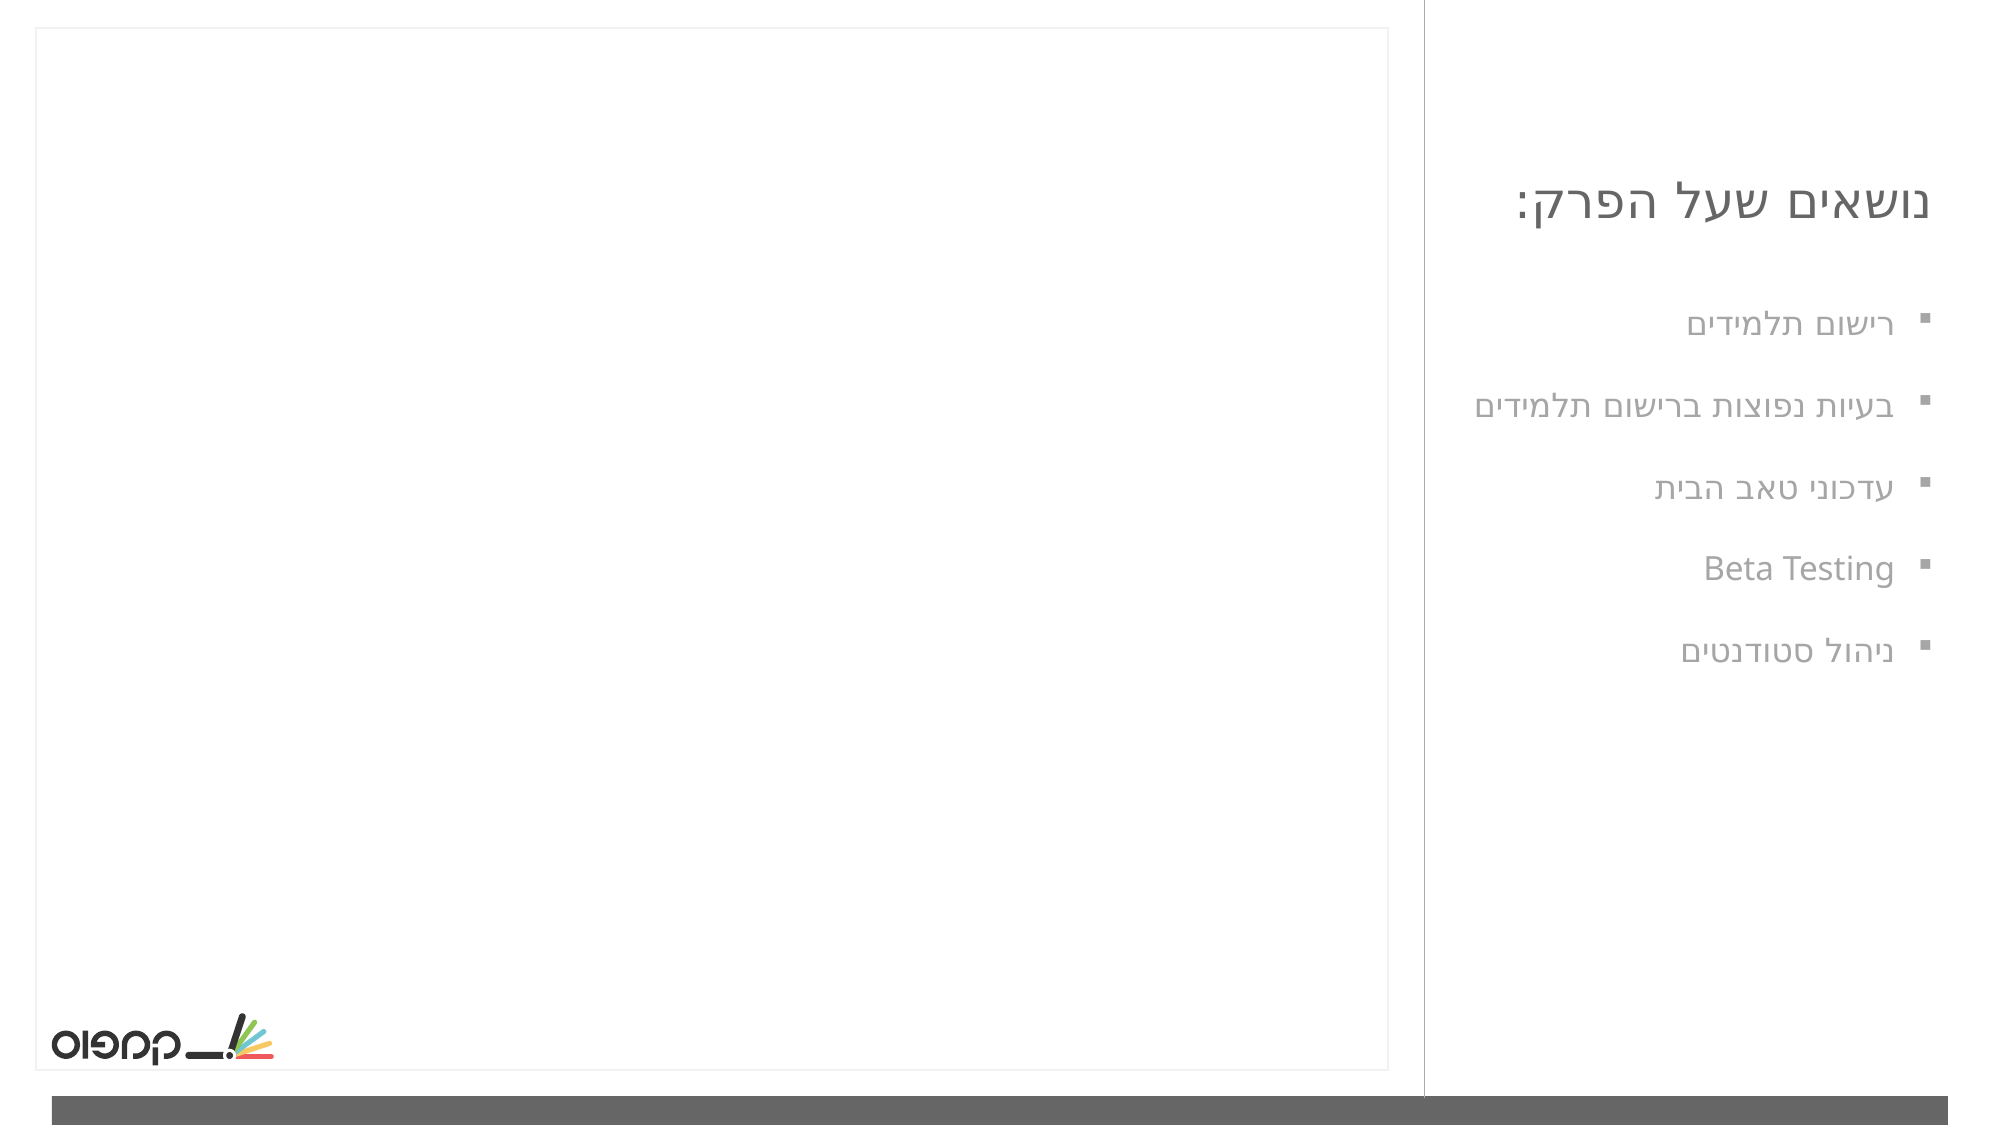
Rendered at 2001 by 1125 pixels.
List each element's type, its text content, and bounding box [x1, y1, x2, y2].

list רישום תלמידים בעיות נפוצות ברישום תלמידים עדכוני טאב הבית Beta Testing ניהול סטודנטים [1414, 299, 1424, 1014]
title נושאים שעל הפרק: [1414, 59, 1424, 237]
text_box [35, 27, 1389, 1071]
title נושאים שעל הפרק: [1425, 59, 1949, 237]
list רישום תלמידים בעיות נפוצות ברישום תלמידים עדכוני טאב הבית Beta Testing ניהול סטודנטים [1425, 299, 1949, 1014]
